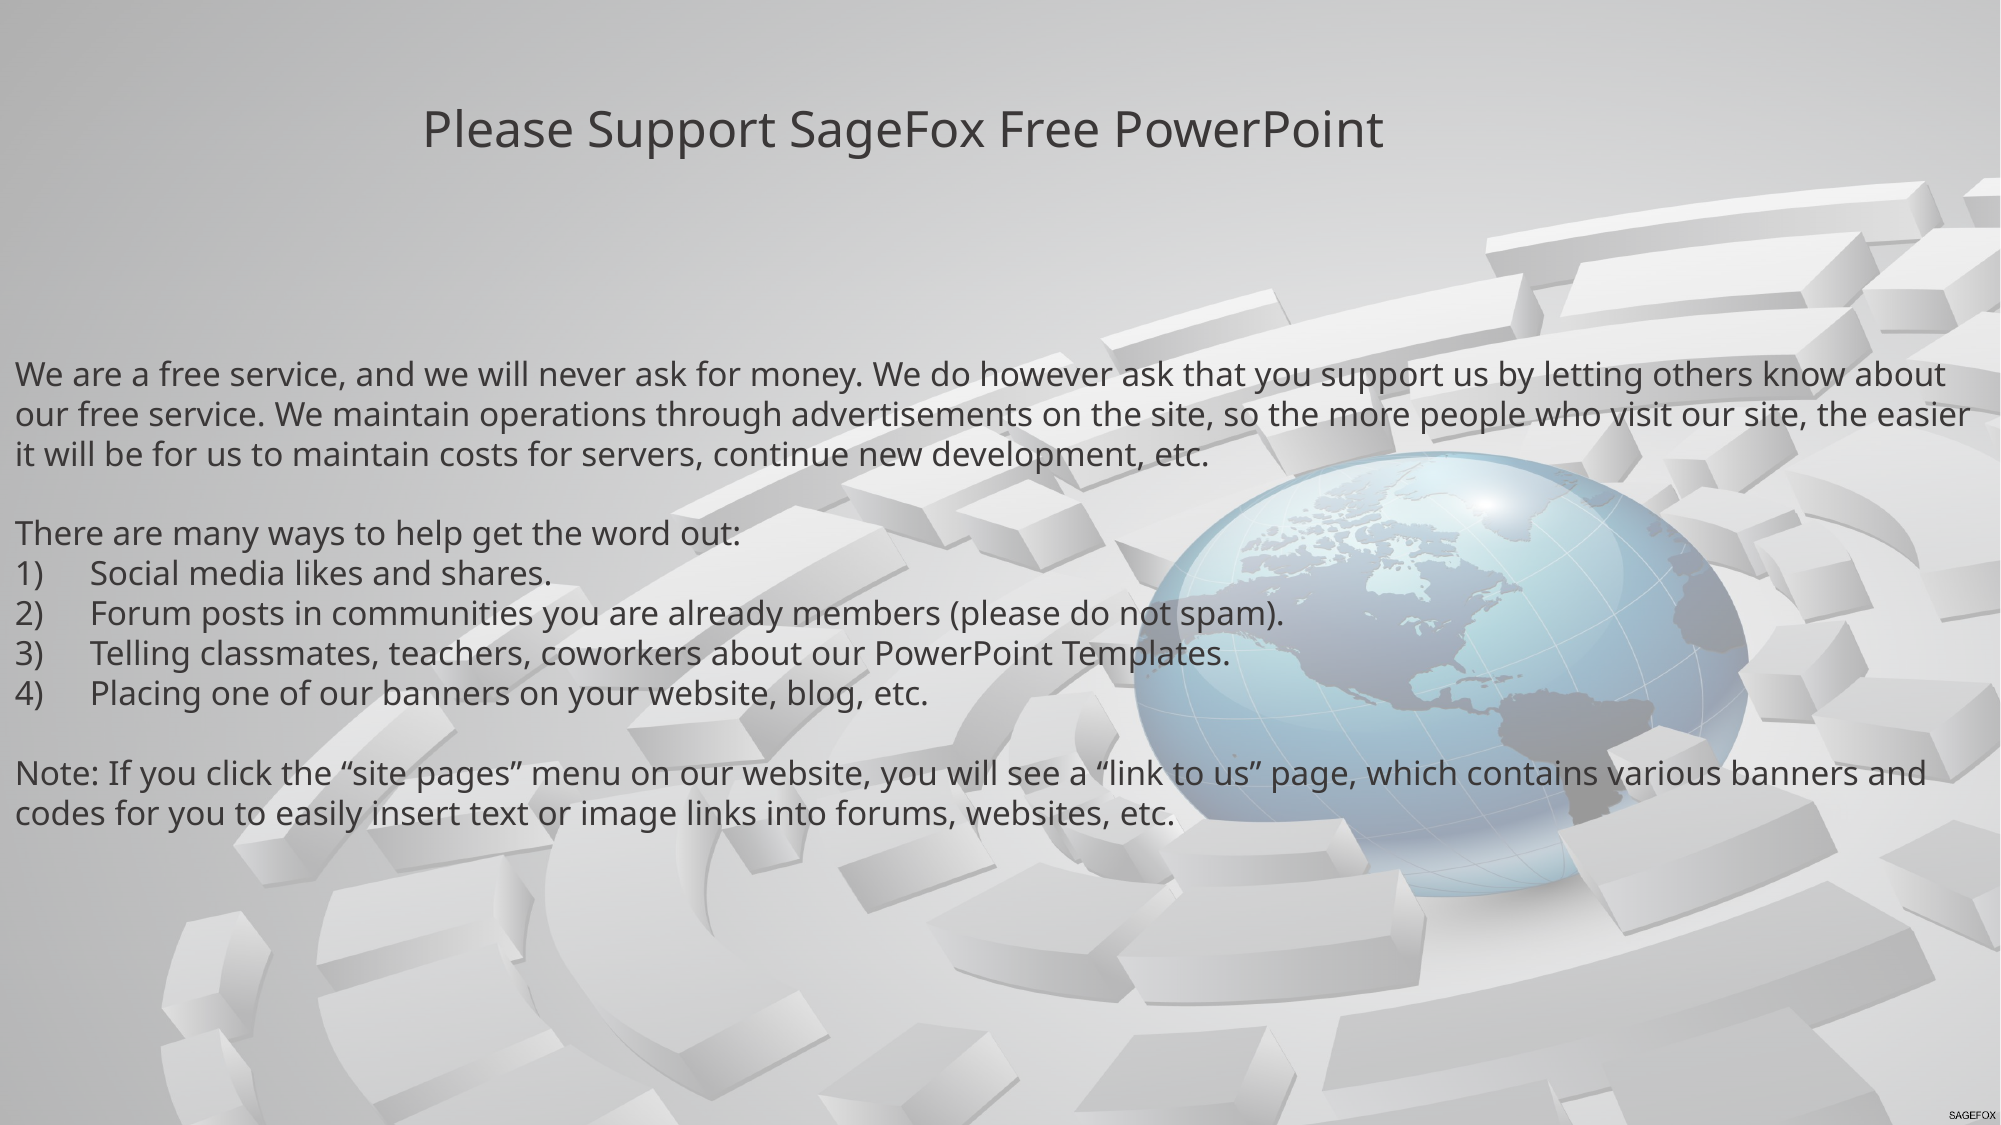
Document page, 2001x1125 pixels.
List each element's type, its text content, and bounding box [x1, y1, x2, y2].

text_box We are a free service, and we will never ask for money. We do however ask that you support us by letting others know about our free service. We maintain operations through advertisements on the site, so the more people who visit our site, the easier it will be for us to maintain costs for servers, continue new development, etc. There are many ways to help get the word out: Social media likes and shares. Forum posts in communities you are already members (please do not spam). Telling classmates, teachers, coworkers about our PowerPoint Templates. Placing one of our banners on your website, blog, etc. Note: If you click the “site pages” menu on our website, you will see a “link to us” page, which contains various banners and codes for you to easily insert text or image links into forums, websites, etc. [0, 0, 2000, 1125]
title Please Support SageFox Free PowerPoint [363, 72, 1444, 190]
